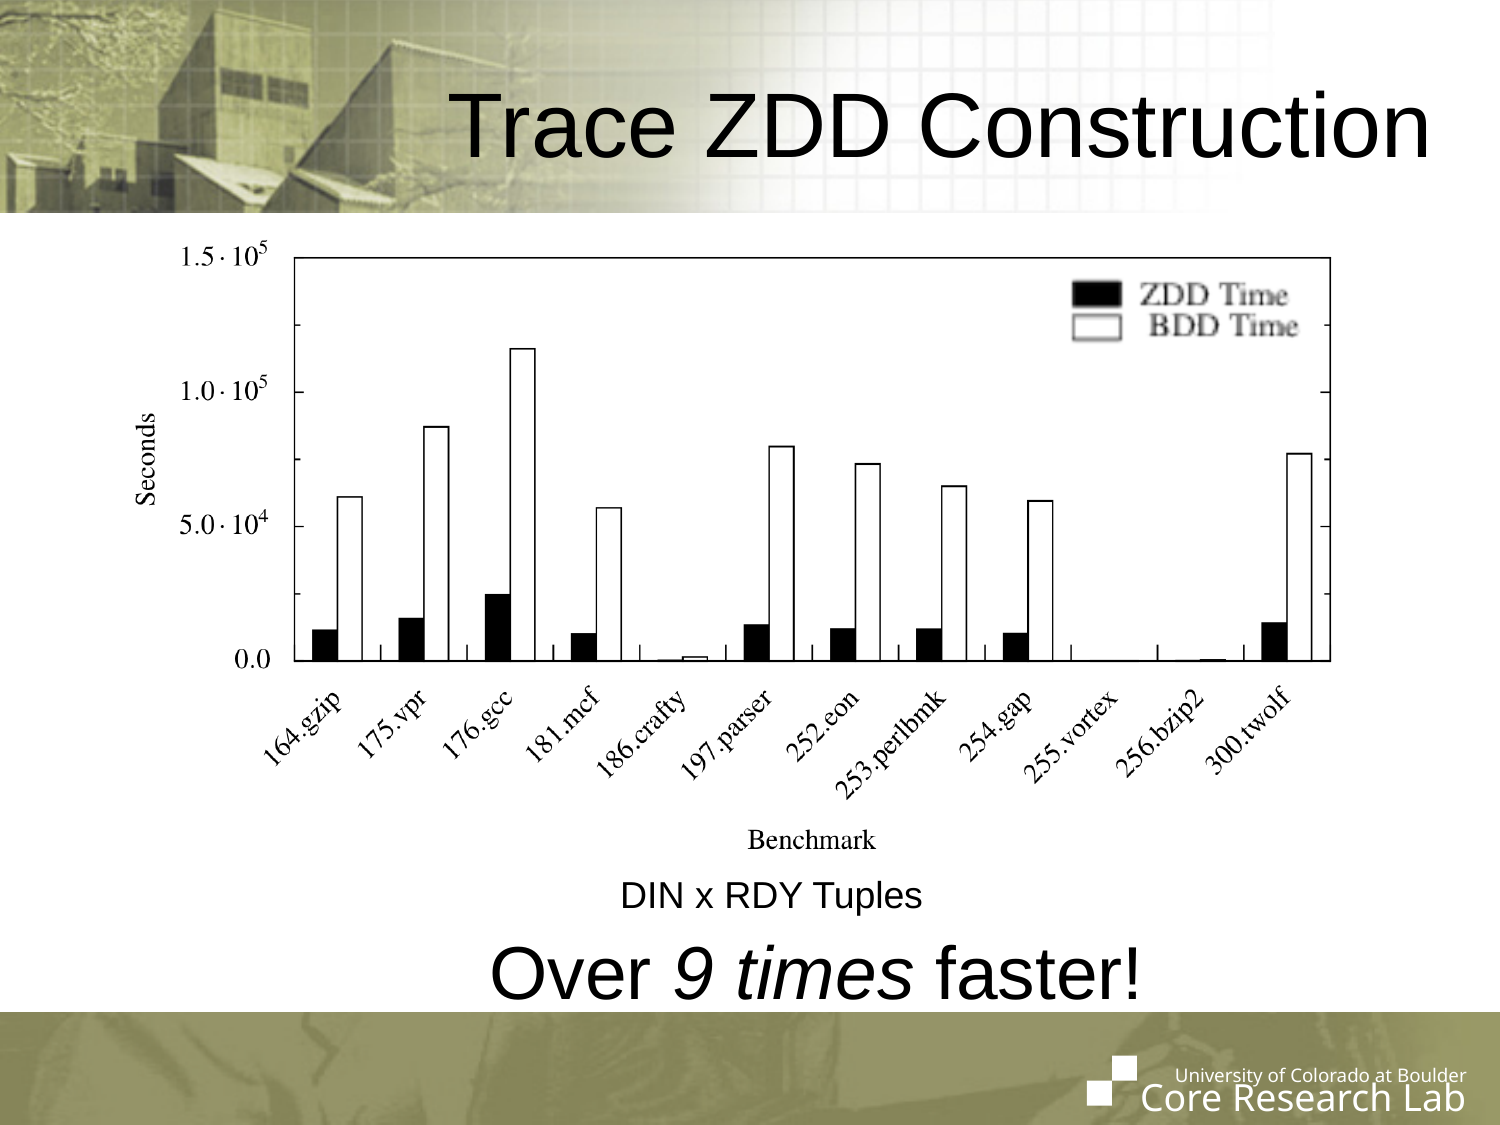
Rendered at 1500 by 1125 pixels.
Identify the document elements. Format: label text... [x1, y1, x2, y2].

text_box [131, 234, 1334, 924]
title Trace ZDD Construction [61, 26, 1450, 215]
text_box Over 9 times faster! [474, 932, 1169, 1022]
picture [0, 1012, 1500, 1125]
picture [1046, 272, 1302, 365]
picture [0, 0, 1275, 213]
